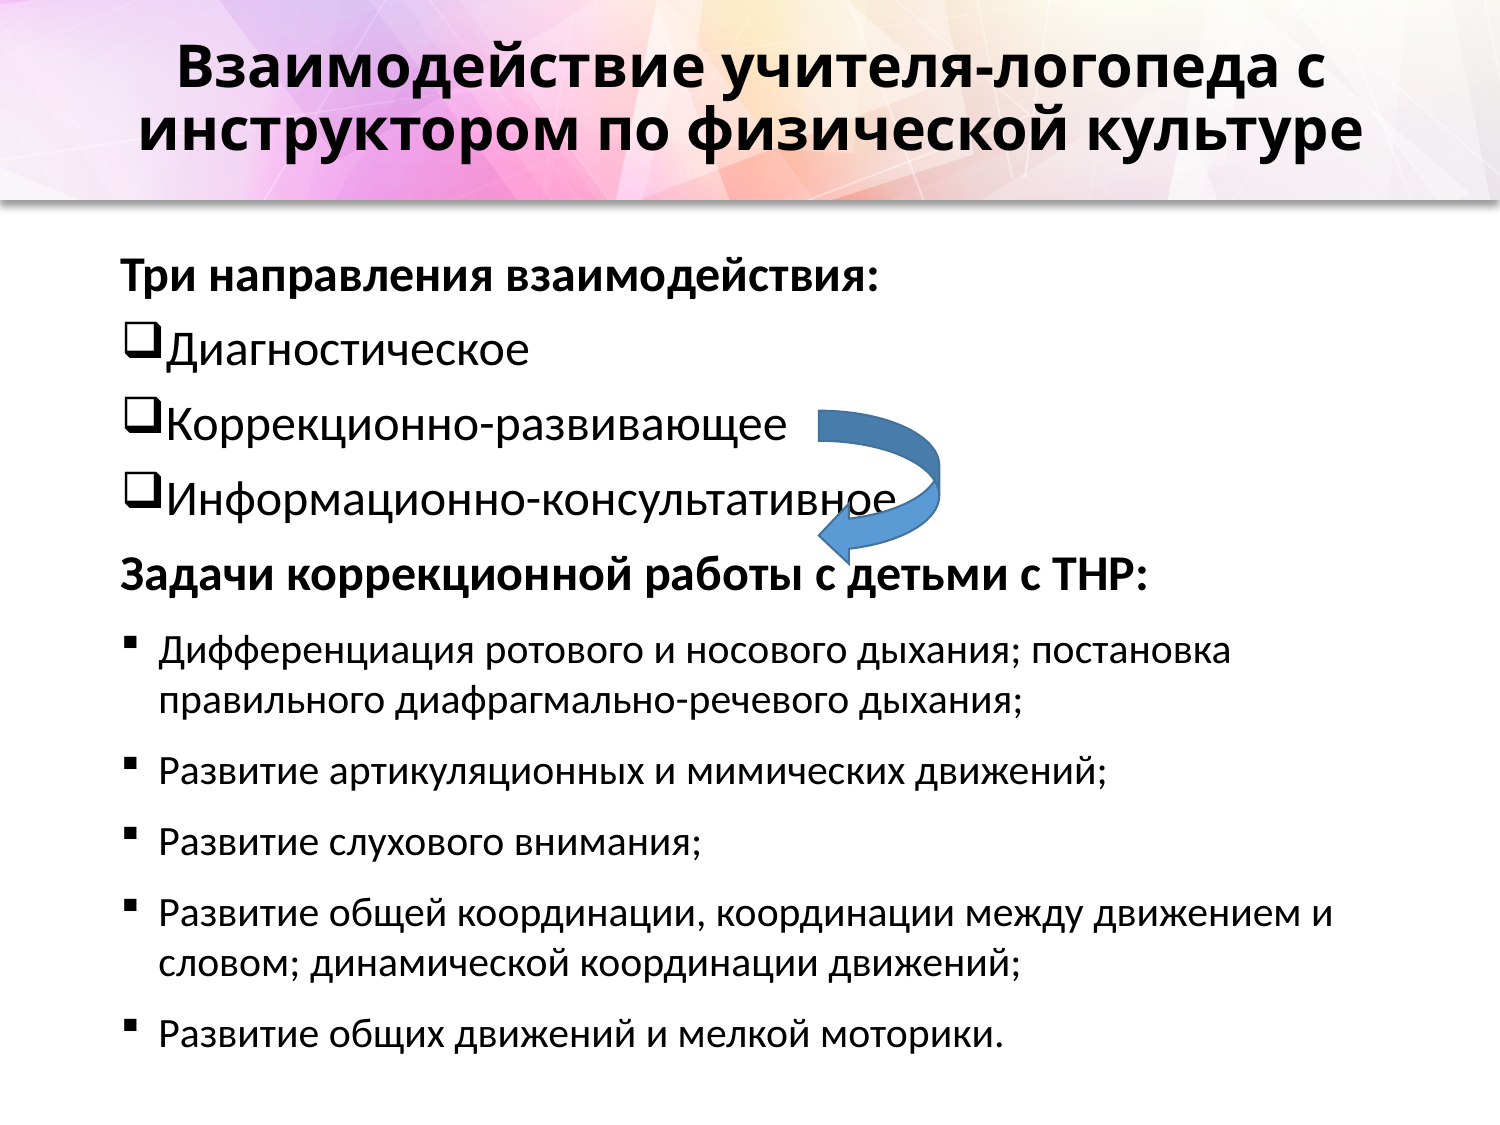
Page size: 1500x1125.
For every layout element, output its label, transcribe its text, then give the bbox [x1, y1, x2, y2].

text_box [817, 409, 941, 567]
list Три направления взаимодействия: Диагностическое Коррекционно-развивающее Информационно-консультативное Задачи коррекционной работы с детьми с ТНР: Дифференциация ротового и носового дыхания; постановка правильного диафрагмально-речевого дыхания; Развитие артикуляционных и мимических движений; Развитие слухового внимания; Развитие общей координации, координации между движением и словом; динамической координации движений; Развитие общих движений и мелкой моторики. [105, 240, 1397, 1097]
picture [0, 0, 1500, 200]
title Взаимодействие учителя-логопеда с инструктором по физической культуре [108, 19, 1395, 180]
